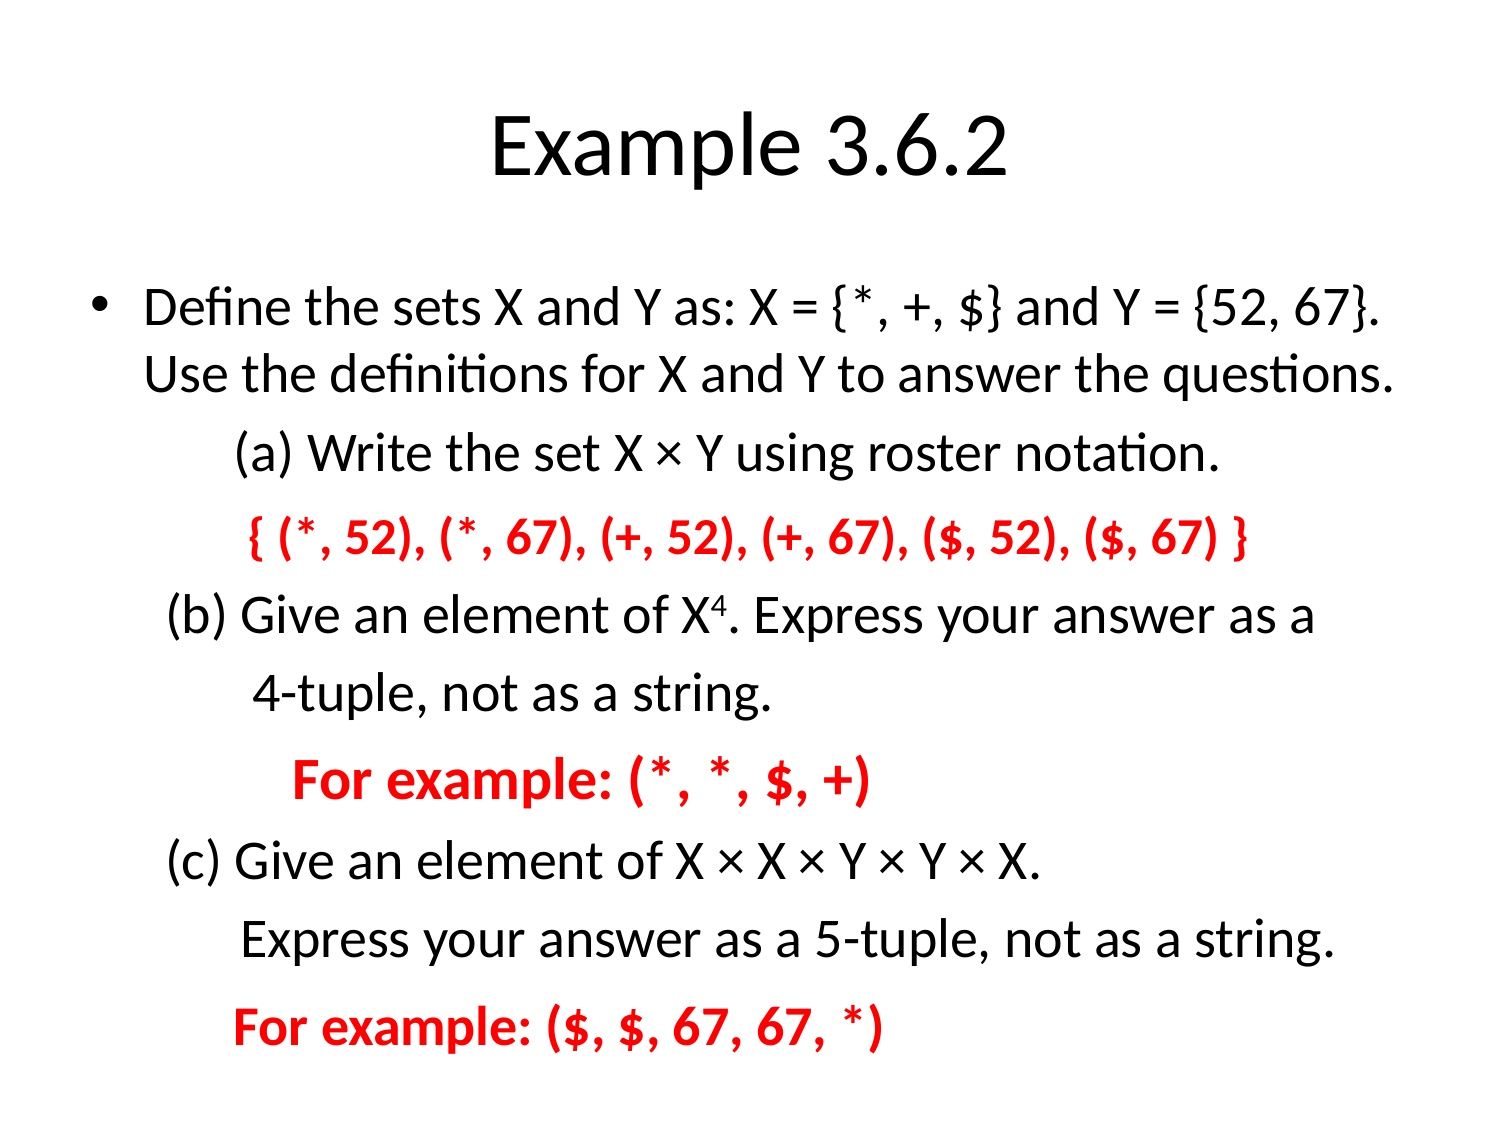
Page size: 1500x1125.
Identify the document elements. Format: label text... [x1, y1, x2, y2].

title Example 3.6.2 [75, 45, 1425, 233]
list Define the sets X and Y as: X = {*, +, $} and Y = {52, 67}. Use the definitions for X and Y to answer the questions. (a) Write the set X × Y using roster notation. { (*, 52), (*, 67), (+, 52), (+, 67), ($, 52), ($, 67) } (b) Give an element of X4. Express your answer as a 4-tuple, not as a string. For example: (*, *, $, +) (c) Give an element of X × X × Y × Y × X. Express your answer as a 5-tuple, not as a string. For example: ($, $, 67, 67, *) [75, 262, 1425, 1125]
